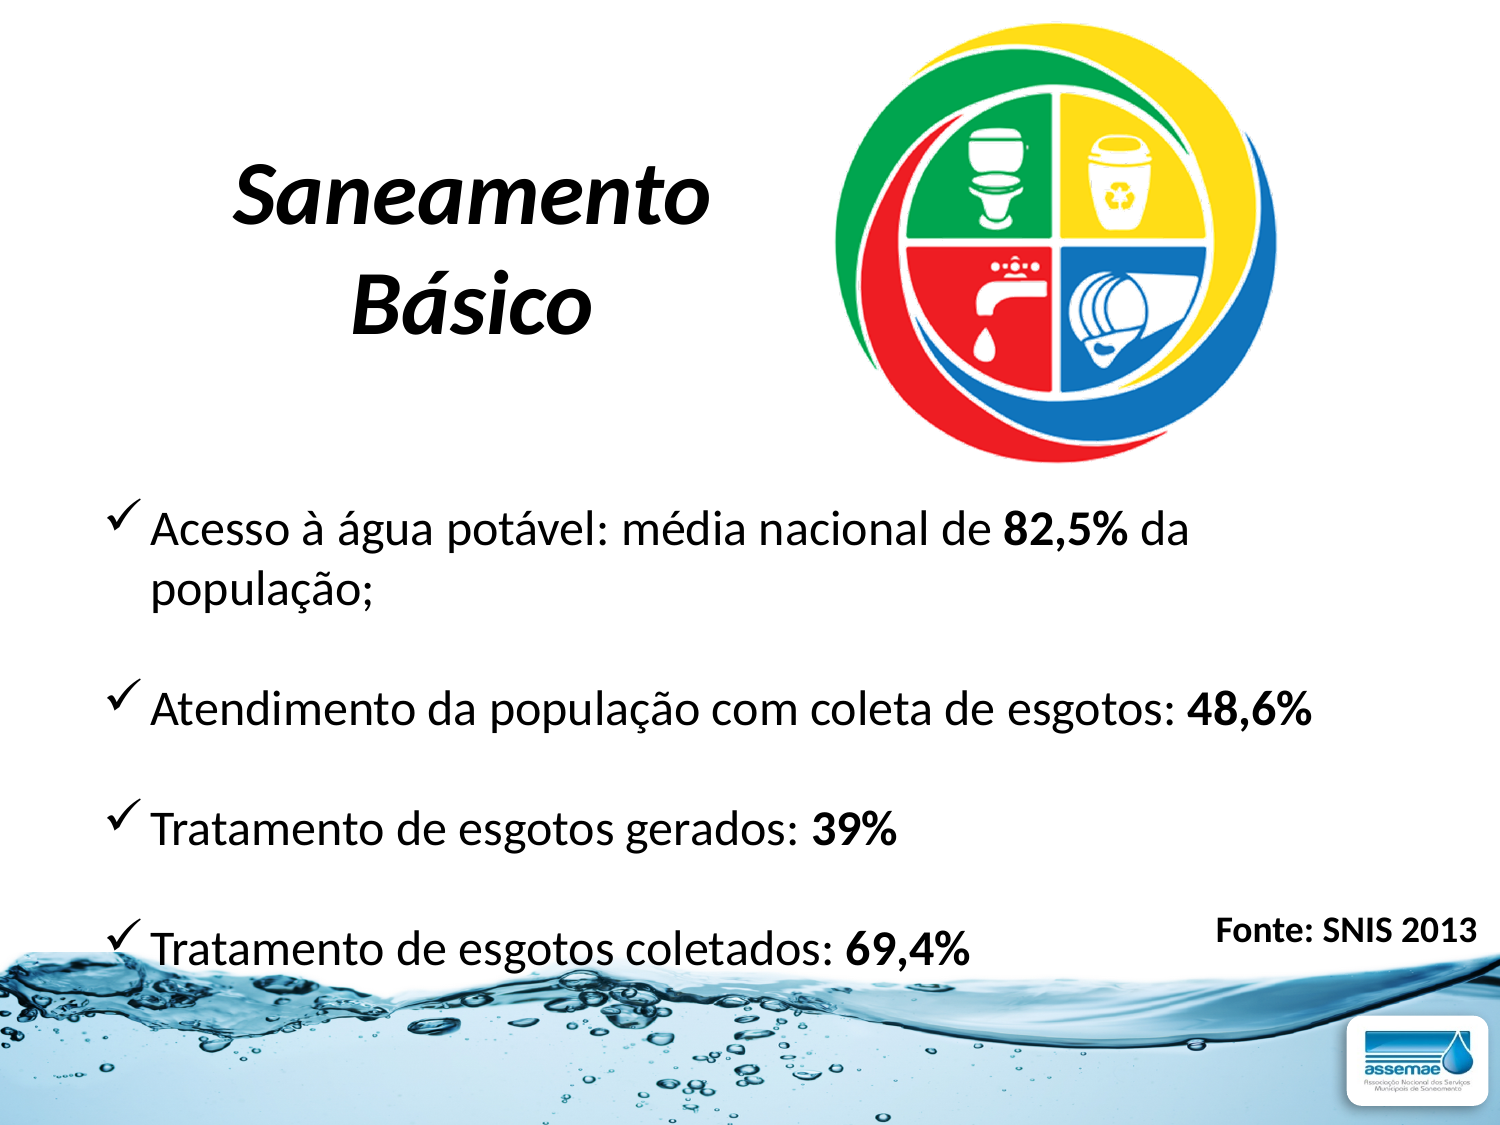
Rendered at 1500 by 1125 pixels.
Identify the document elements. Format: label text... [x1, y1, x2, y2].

text_box Acesso à água potável: média nacional de 82,5% da população; Atendimento da população com coleta de esgotos: 48,6% Tratamento de esgotos gerados: 39% Tratamento de esgotos coletados: 69,4% [88, 487, 1442, 950]
text_box Saneamento Básico [147, 149, 798, 337]
picture [832, 14, 1287, 472]
text_box Fonte: SNIS 2013 [1442, 891, 1493, 950]
picture [0, 951, 1500, 1125]
